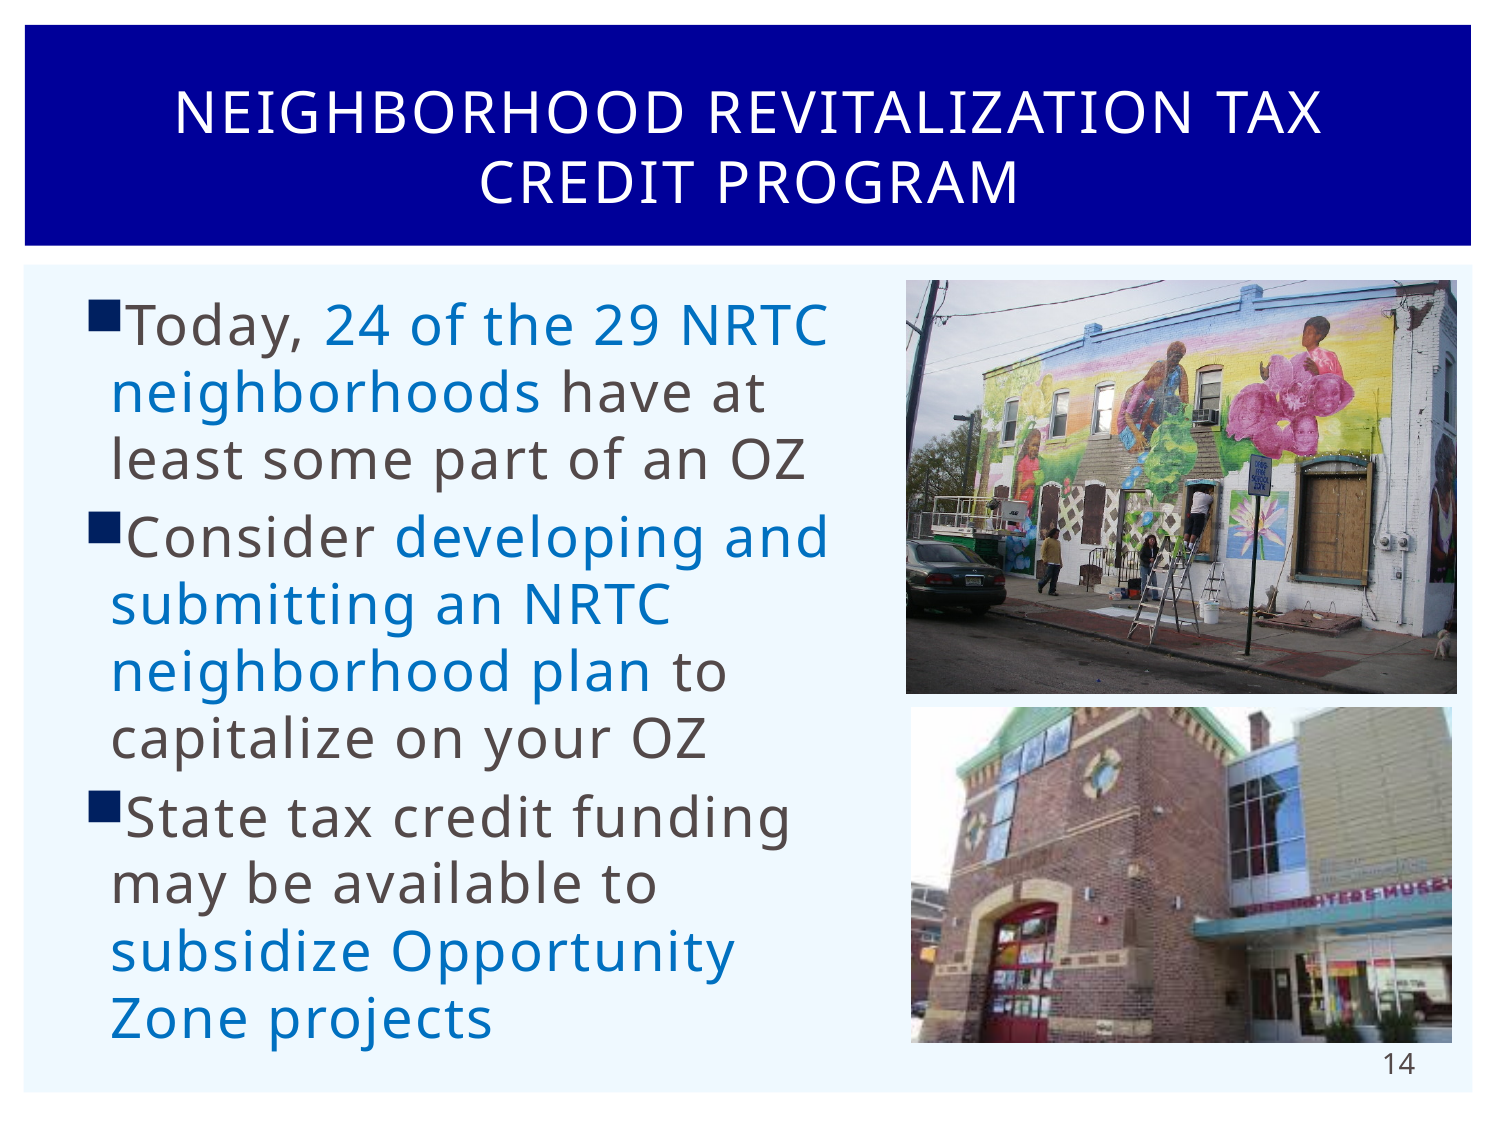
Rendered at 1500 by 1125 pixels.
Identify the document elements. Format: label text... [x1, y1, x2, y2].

title Neighborhood Revitalization tax Credit program [62, 58, 1438, 232]
list Today, 24 of the 29 NRTC neighborhoods have at least some part of an OZ Consider developing and submitting an NRTC neighborhood plan to capitalize on your OZ State tax credit funding may be available to subsidize Opportunity Zone projects [62, 281, 906, 1057]
picture [910, 706, 1452, 1043]
slide_number 14 [1349, 1050, 1448, 1089]
picture [906, 280, 1458, 694]
